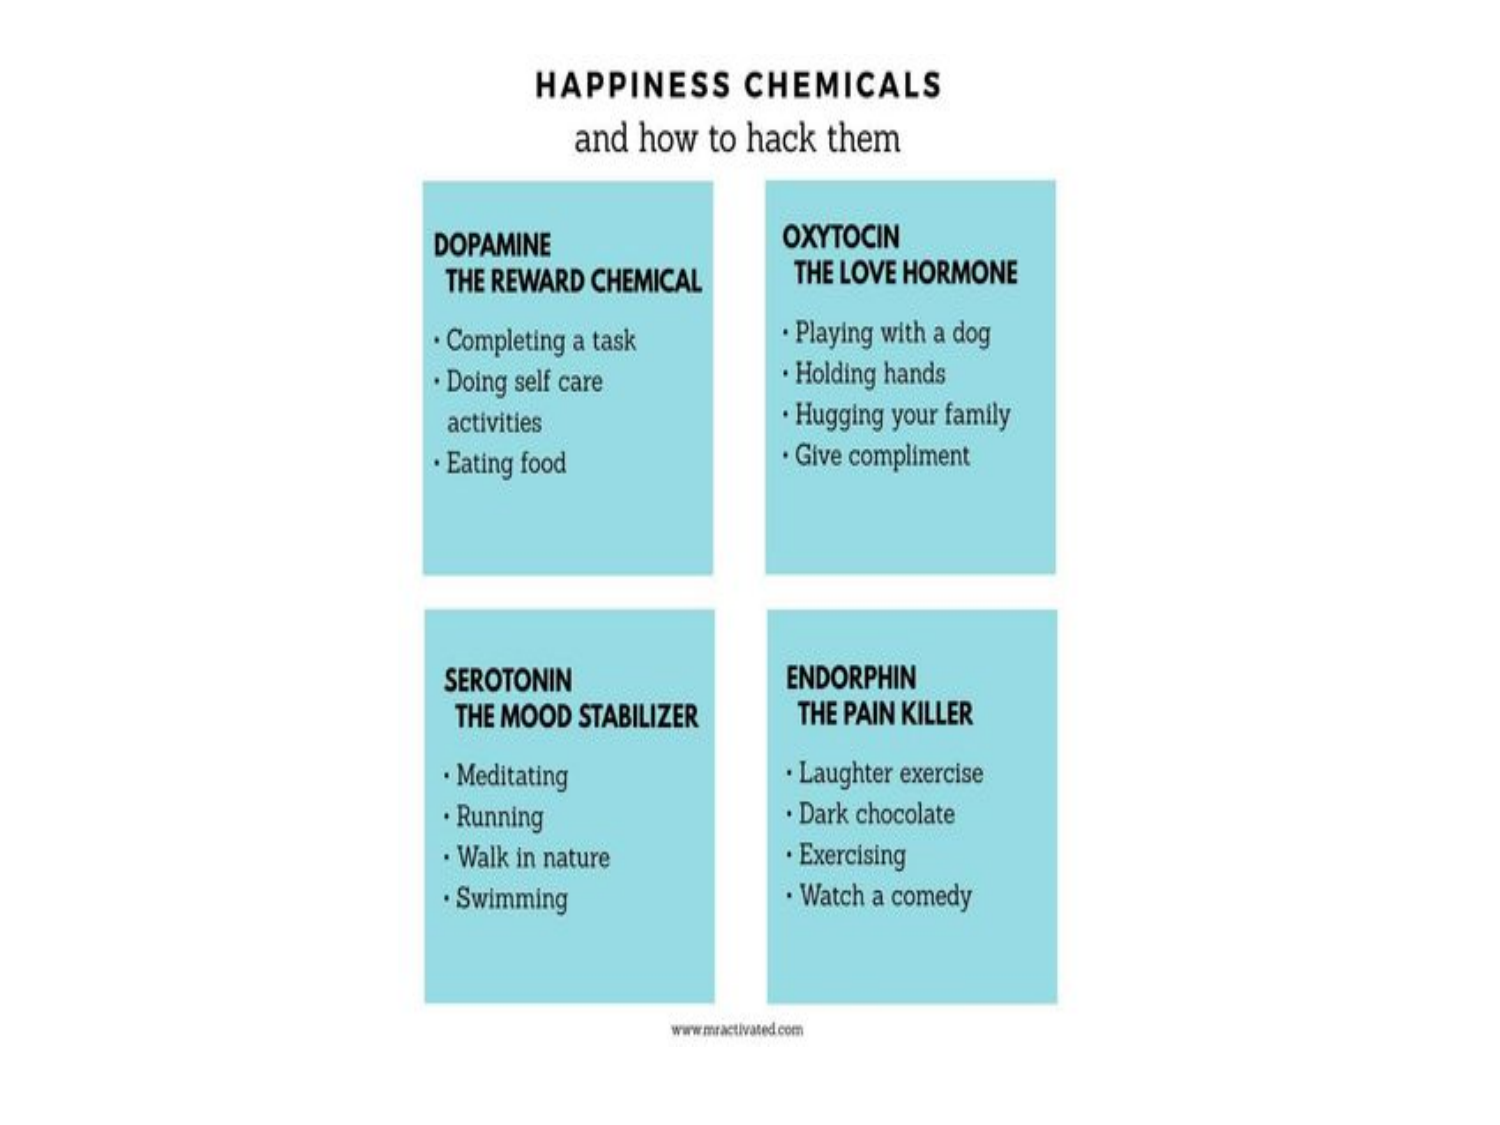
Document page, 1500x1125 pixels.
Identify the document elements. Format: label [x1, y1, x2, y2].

picture [88, 54, 1389, 1047]
